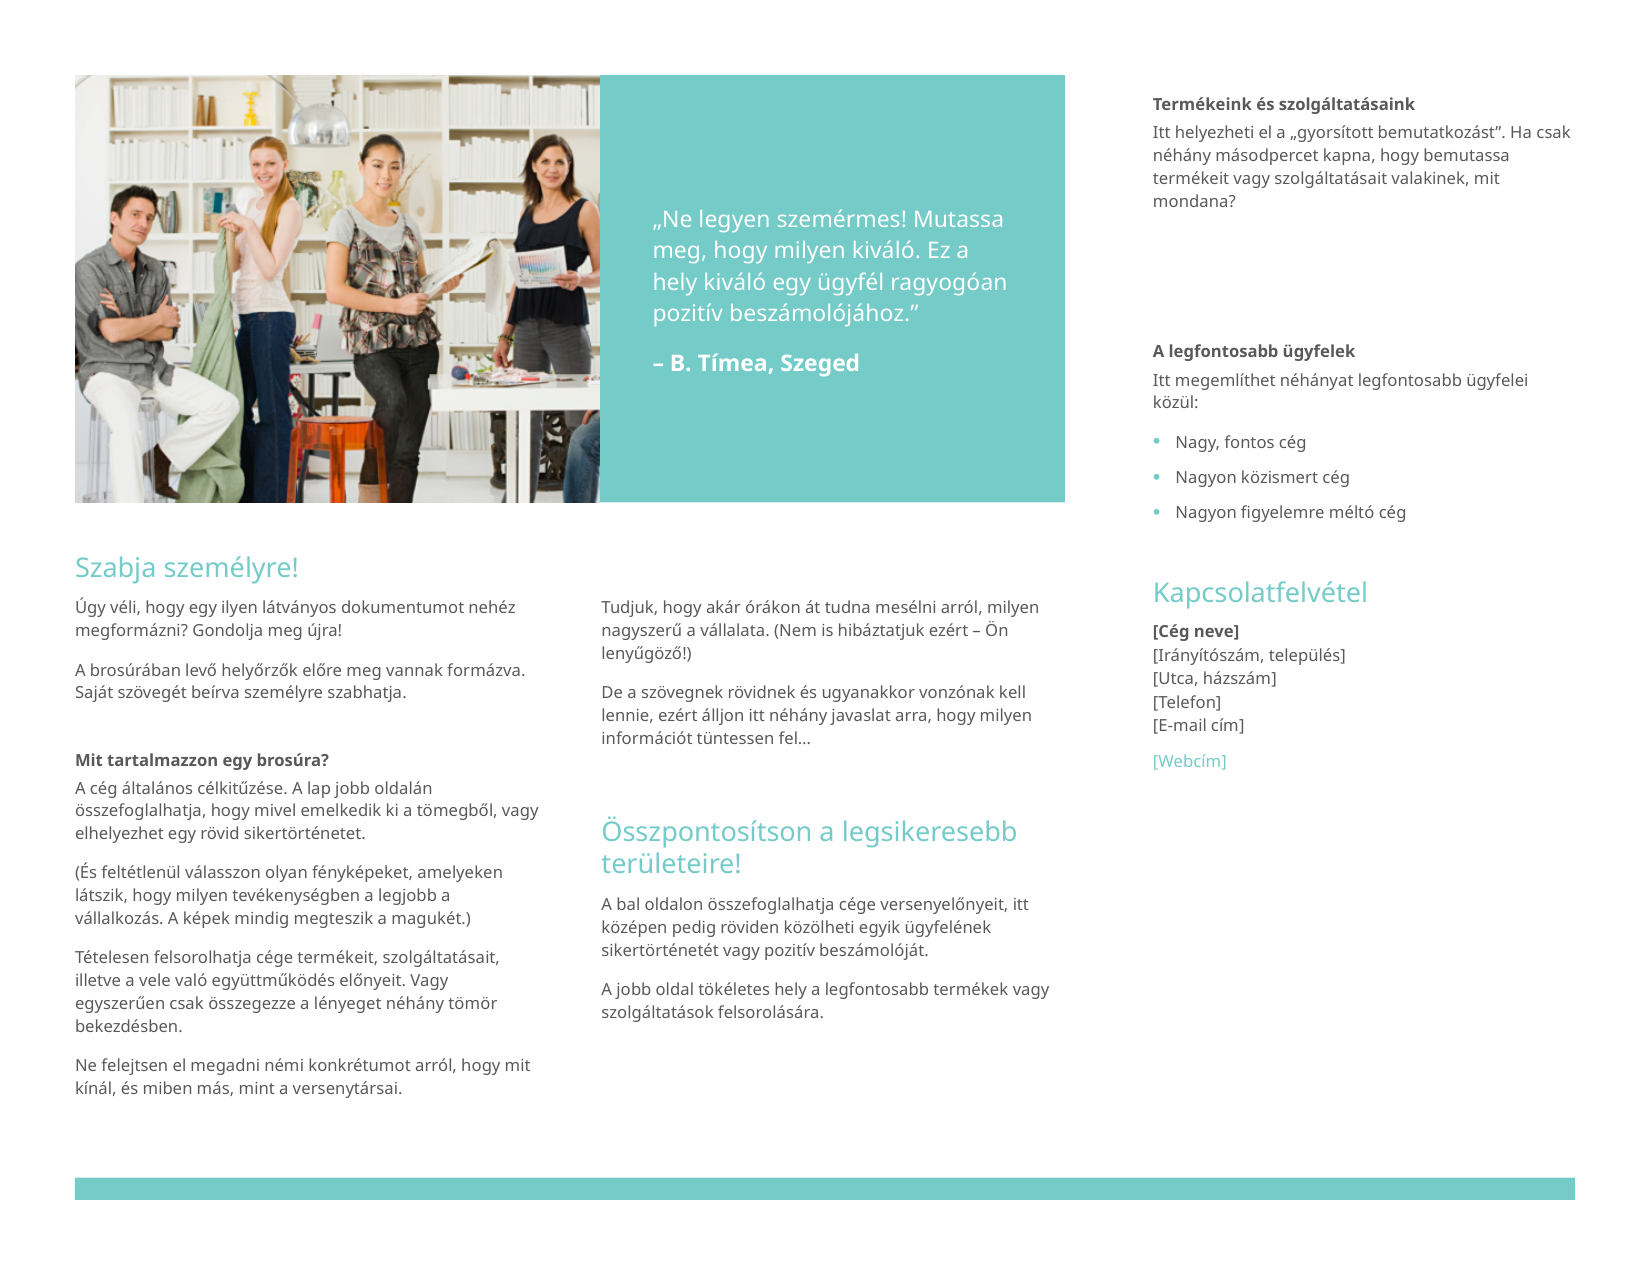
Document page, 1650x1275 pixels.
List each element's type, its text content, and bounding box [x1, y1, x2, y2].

list A legfontosabb ügyfelek [1152, 324, 1575, 362]
list Összpontosítson a legsikeresebb területeire! [601, 818, 1067, 880]
list Szabja személyre! [75, 523, 540, 583]
list Itt megemlíthet néhányat legfontosabb ügyfelei közül: [1152, 366, 1575, 413]
list A bal oldalon összefoglalhatja cége versenyelőnyeit, itt középen pedig röviden közölheti egyik ügyfelének sikertörténetét vagy pozitív beszámolóját. A jobb oldal tökéletes hely a legfontosabb termékek vagy szolgáltatások felsorolására. [601, 891, 1067, 1127]
list A cég általános célkitűzése. A lap jobb oldalán összefoglalhatja, hogy mivel emelkedik ki a tömegből, vagy elhelyezhet egy rövid sikertörténetet. (És feltétlenül válasszon olyan fényképeket, amelyeken látszik, hogy milyen tevékenységben a legjobb a vállalkozás. A képek mindig megteszik a magukét.) Tételesen felsorolhatja cége termékeit, szolgáltatásait, illetve a vele való együttműködés előnyeit. Vagy egyszerűen csak összegezze a lényeget néhány tömör bekezdésben. Ne felejtsen el megadni némi konkrétumot arról, hogy mit kínál, és miben más, mint a versenytársai. [75, 774, 540, 1127]
list Nagy, fontos cég Nagyon közismert cég Nagyon figyelemre méltó cég [1152, 428, 1575, 549]
list Tudjuk, hogy akár órákon át tudna mesélni arról, milyen nagyszerű a vállalata. (Nem is hibáztatjuk ezért – Ön lenyűgöző!) De a szövegnek rövidnek és ugyanakkor vonzónak kell lennie, ezért álljon itt néhány javaslat arra, hogy milyen információt tüntessen fel… [601, 594, 1067, 801]
list [Cég neve] [Irányítószám, település] [Utca, házszám] [Telefon] [E-mail cím] [1152, 617, 1575, 737]
list Termékeink és szolgáltatásaink [1152, 76, 1575, 114]
list „Ne legyen szemérmes! Mutassa meg, hogy milyen kiváló. Ez a hely kiváló egy ügyfél ragyogóan pozitív beszámolójához.” – B. Tímea, Szeged [652, 127, 1013, 450]
list [Webcím] [1152, 746, 1575, 789]
picture [74, 74, 600, 503]
list Mit tartalmazzon egy brosúra? [75, 733, 540, 771]
list Úgy véli, hogy egy ilyen látványos dokumentumot nehéz megformázni? Gondolja meg újra! A brosúrában levő helyőrzők előre meg vannak formázva. Saját szövegét beírva személyre szabhatja. [75, 594, 540, 733]
list Kapcsolatfelvétel [1152, 549, 1575, 609]
list Itt helyezheti el a „gyorsított bemutatkozást”. Ha csak néhány másodpercet kapna, hogy bemutassa termékeit vagy szolgáltatásait valakinek, mit mondana? [1152, 119, 1575, 302]
